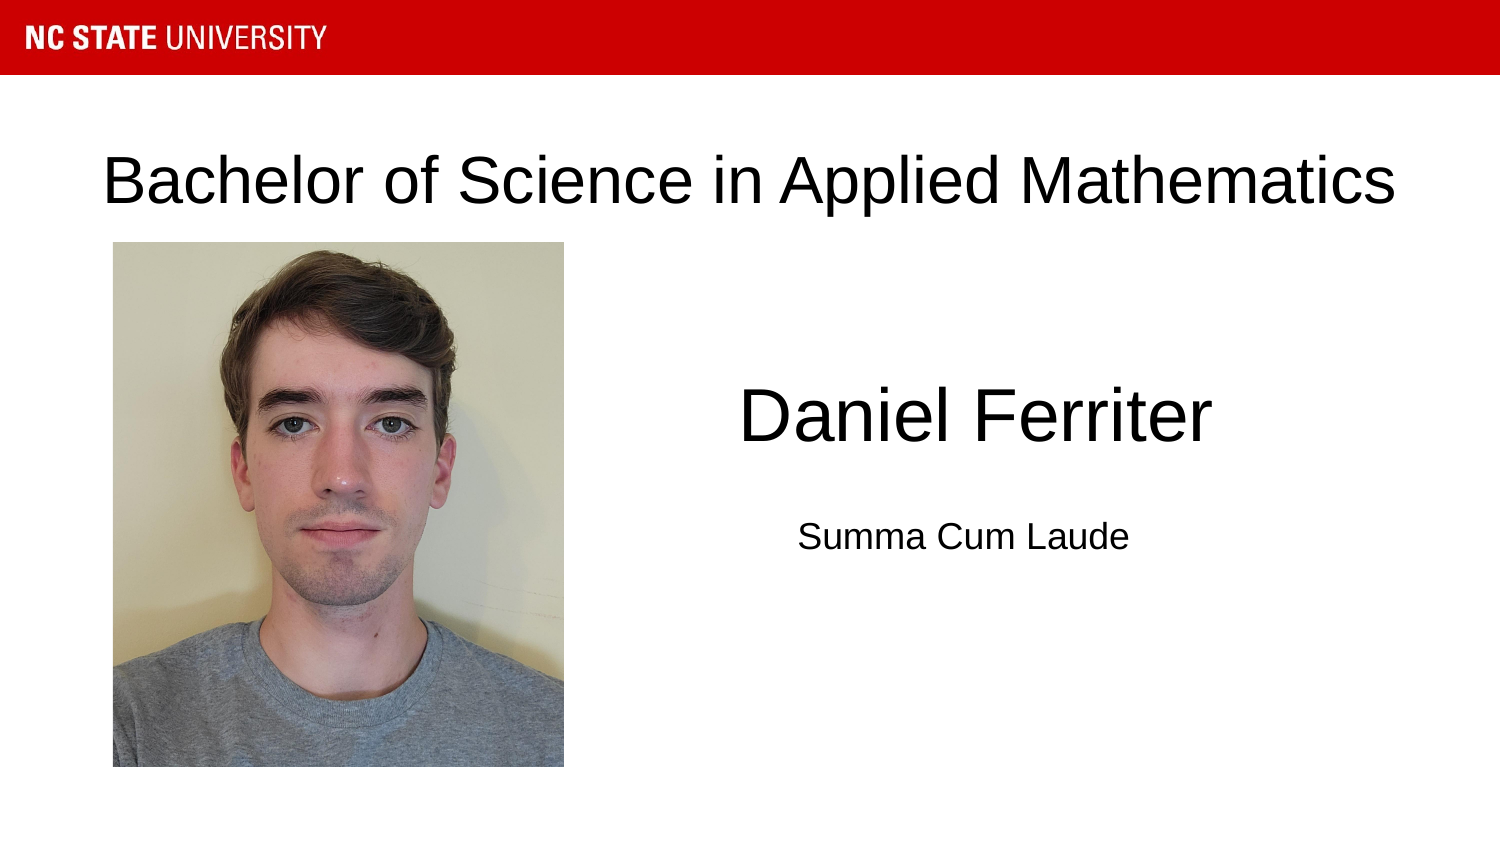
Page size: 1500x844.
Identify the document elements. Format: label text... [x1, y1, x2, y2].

picture [112, 241, 571, 767]
text_box Daniel Ferriter [718, 359, 1236, 465]
picture [0, 0, 1500, 75]
text_box Summa Cum Laude [782, 504, 1172, 565]
title Bachelor of Science in Applied Mathematics [75, 110, 1425, 243]
